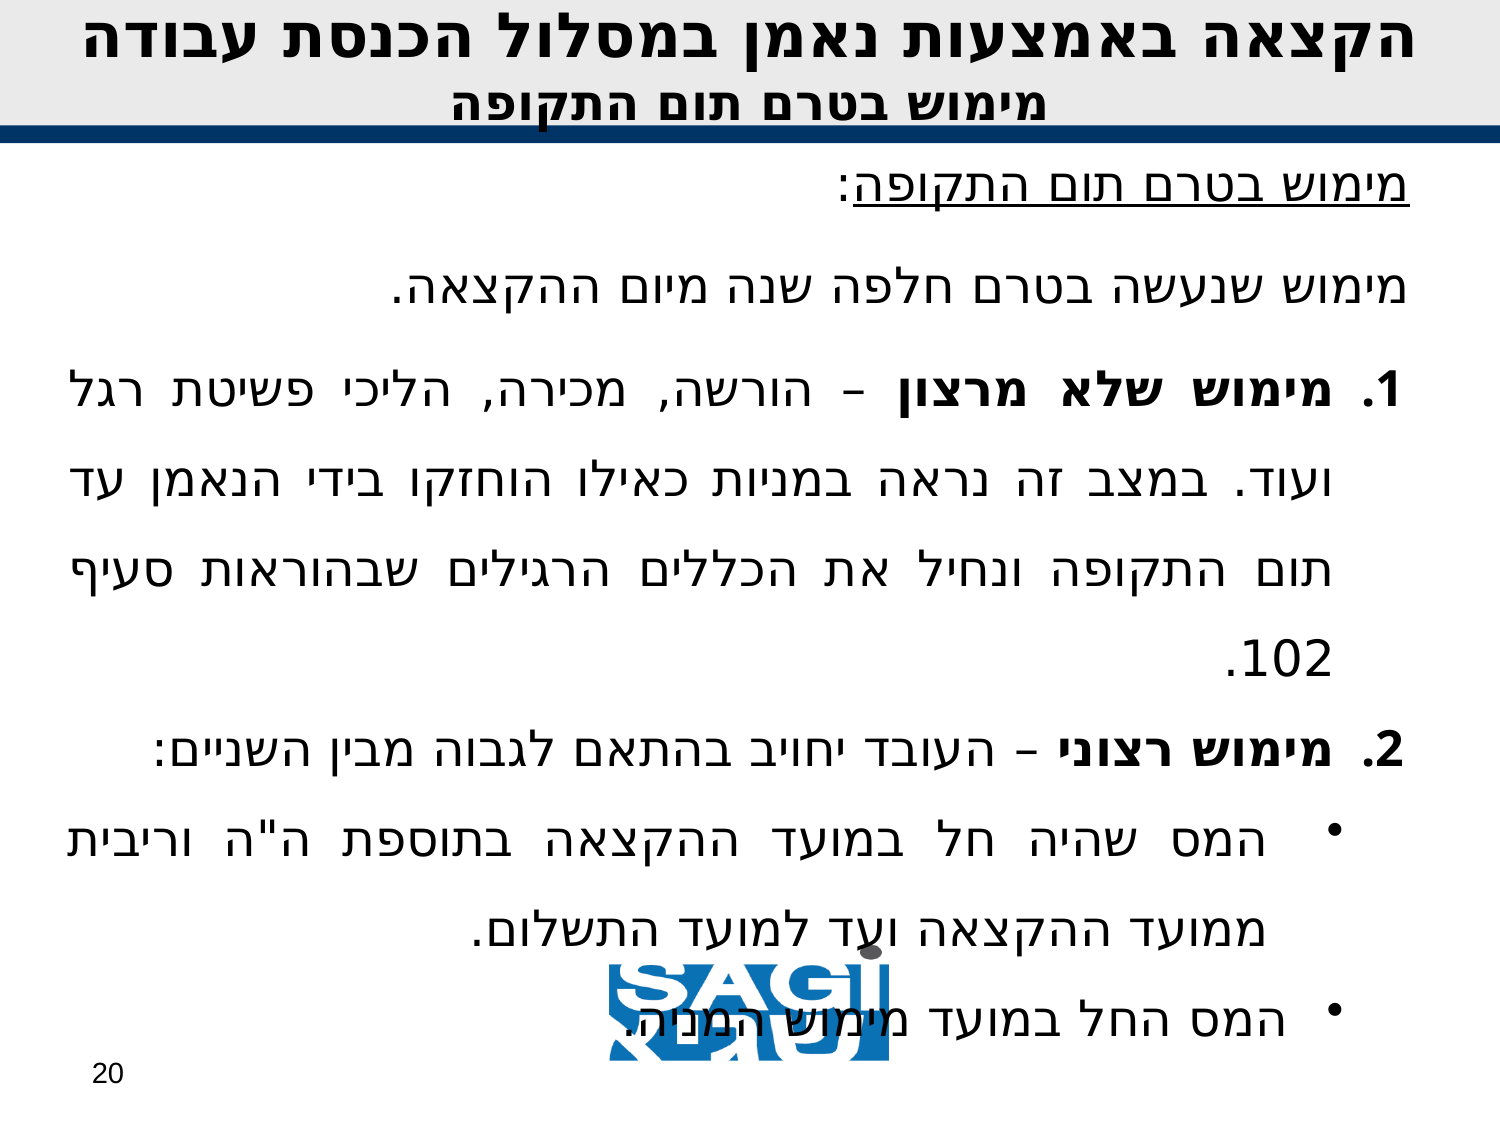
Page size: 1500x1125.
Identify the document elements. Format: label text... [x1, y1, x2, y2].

slide_number 20 [76, 1046, 428, 1125]
text_box הקצאה באמצעות נאמן במסלול הכנסת עבודה מימוש בטרם תום התקופה [29, 0, 1471, 126]
list מימוש בטרם תום התקופה: מימוש שנעשה בטרם חלפה שנה מיום ההקצאה. מימוש שלא מרצון – הורשה, מכירה, הליכי פשיטת רגל ועוד. במצב זה נראה במניות כאילו הוחזקו בידי הנאמן עד תום התקופה ונחיל את הכללים הרגילים שבהוראות סעיף 102. מימוש רצוני – העובד יחויב בהתאם לגבוה מבין השניים: המס שהיה חל במועד ההקצאה בתוספת ה"ה וריבית ממועד ההקצאה ועד למועד התשלום. המס החל במועד מימוש המניה. [53, 126, 1425, 953]
picture [596, 953, 904, 1063]
